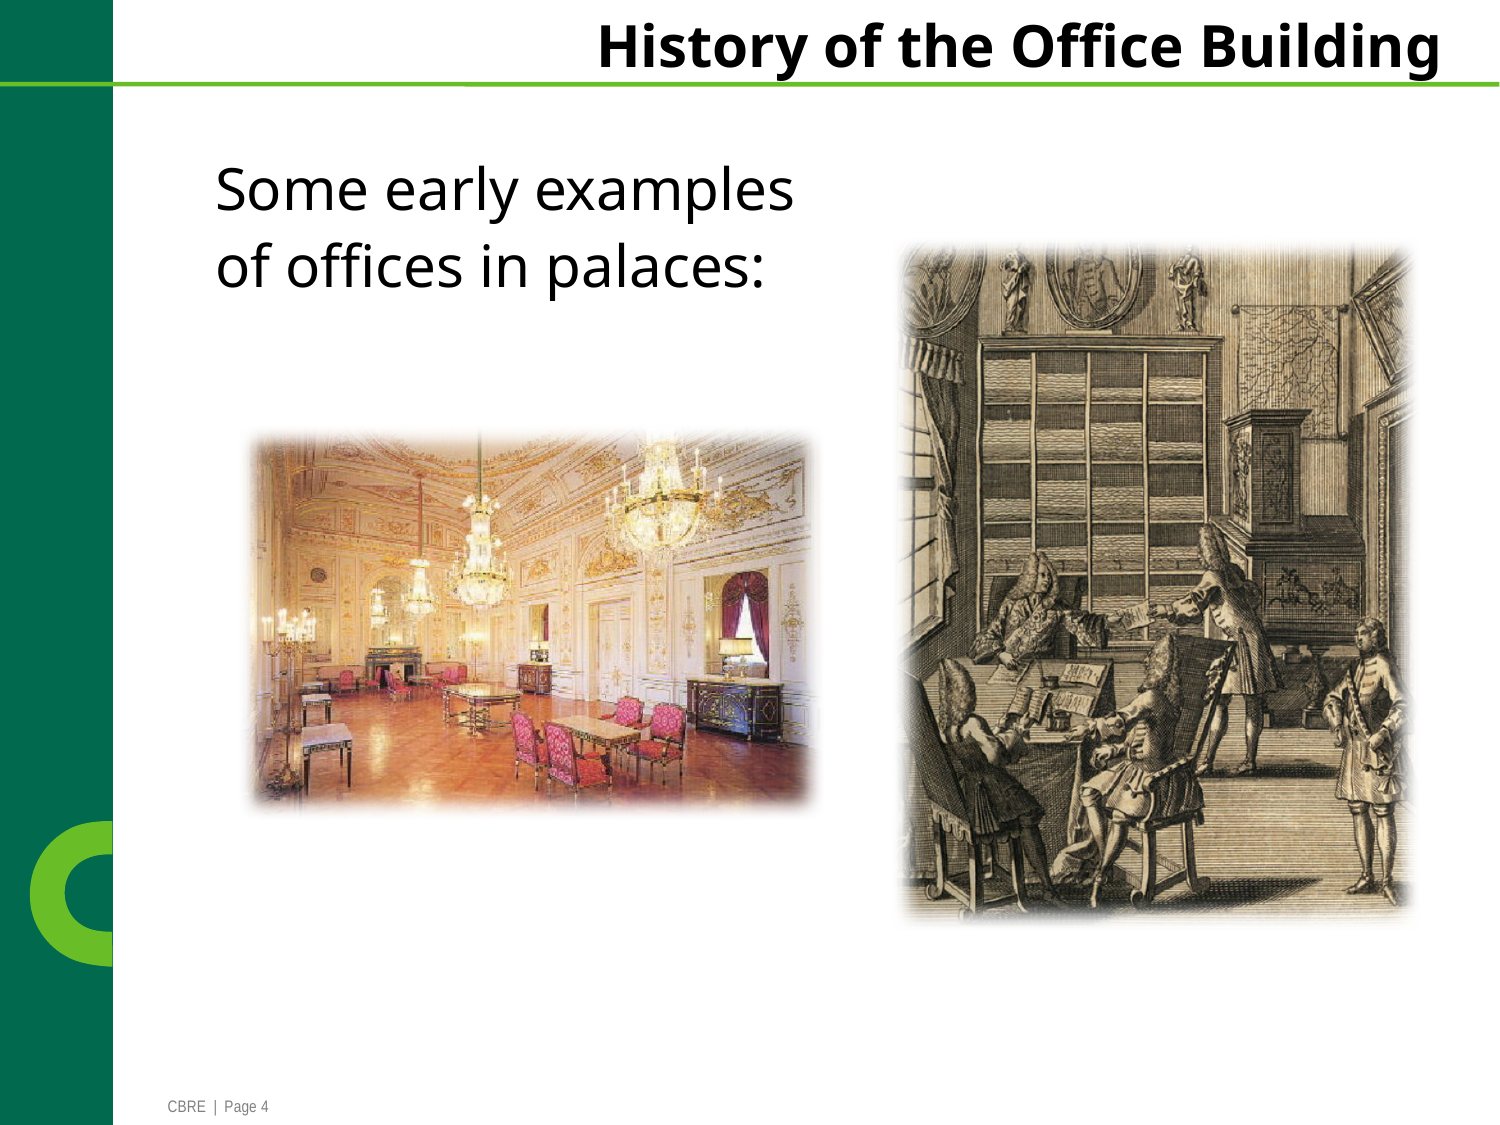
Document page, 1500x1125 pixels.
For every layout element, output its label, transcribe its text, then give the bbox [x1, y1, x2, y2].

picture [65, 855, 113, 931]
title History of the Office Building [167, 8, 1443, 80]
list Some early examples of offices in palaces: [199, 137, 826, 388]
picture [0, 0, 113, 81]
picture [237, 424, 826, 821]
picture [0, 87, 113, 1125]
picture [892, 237, 1420, 932]
